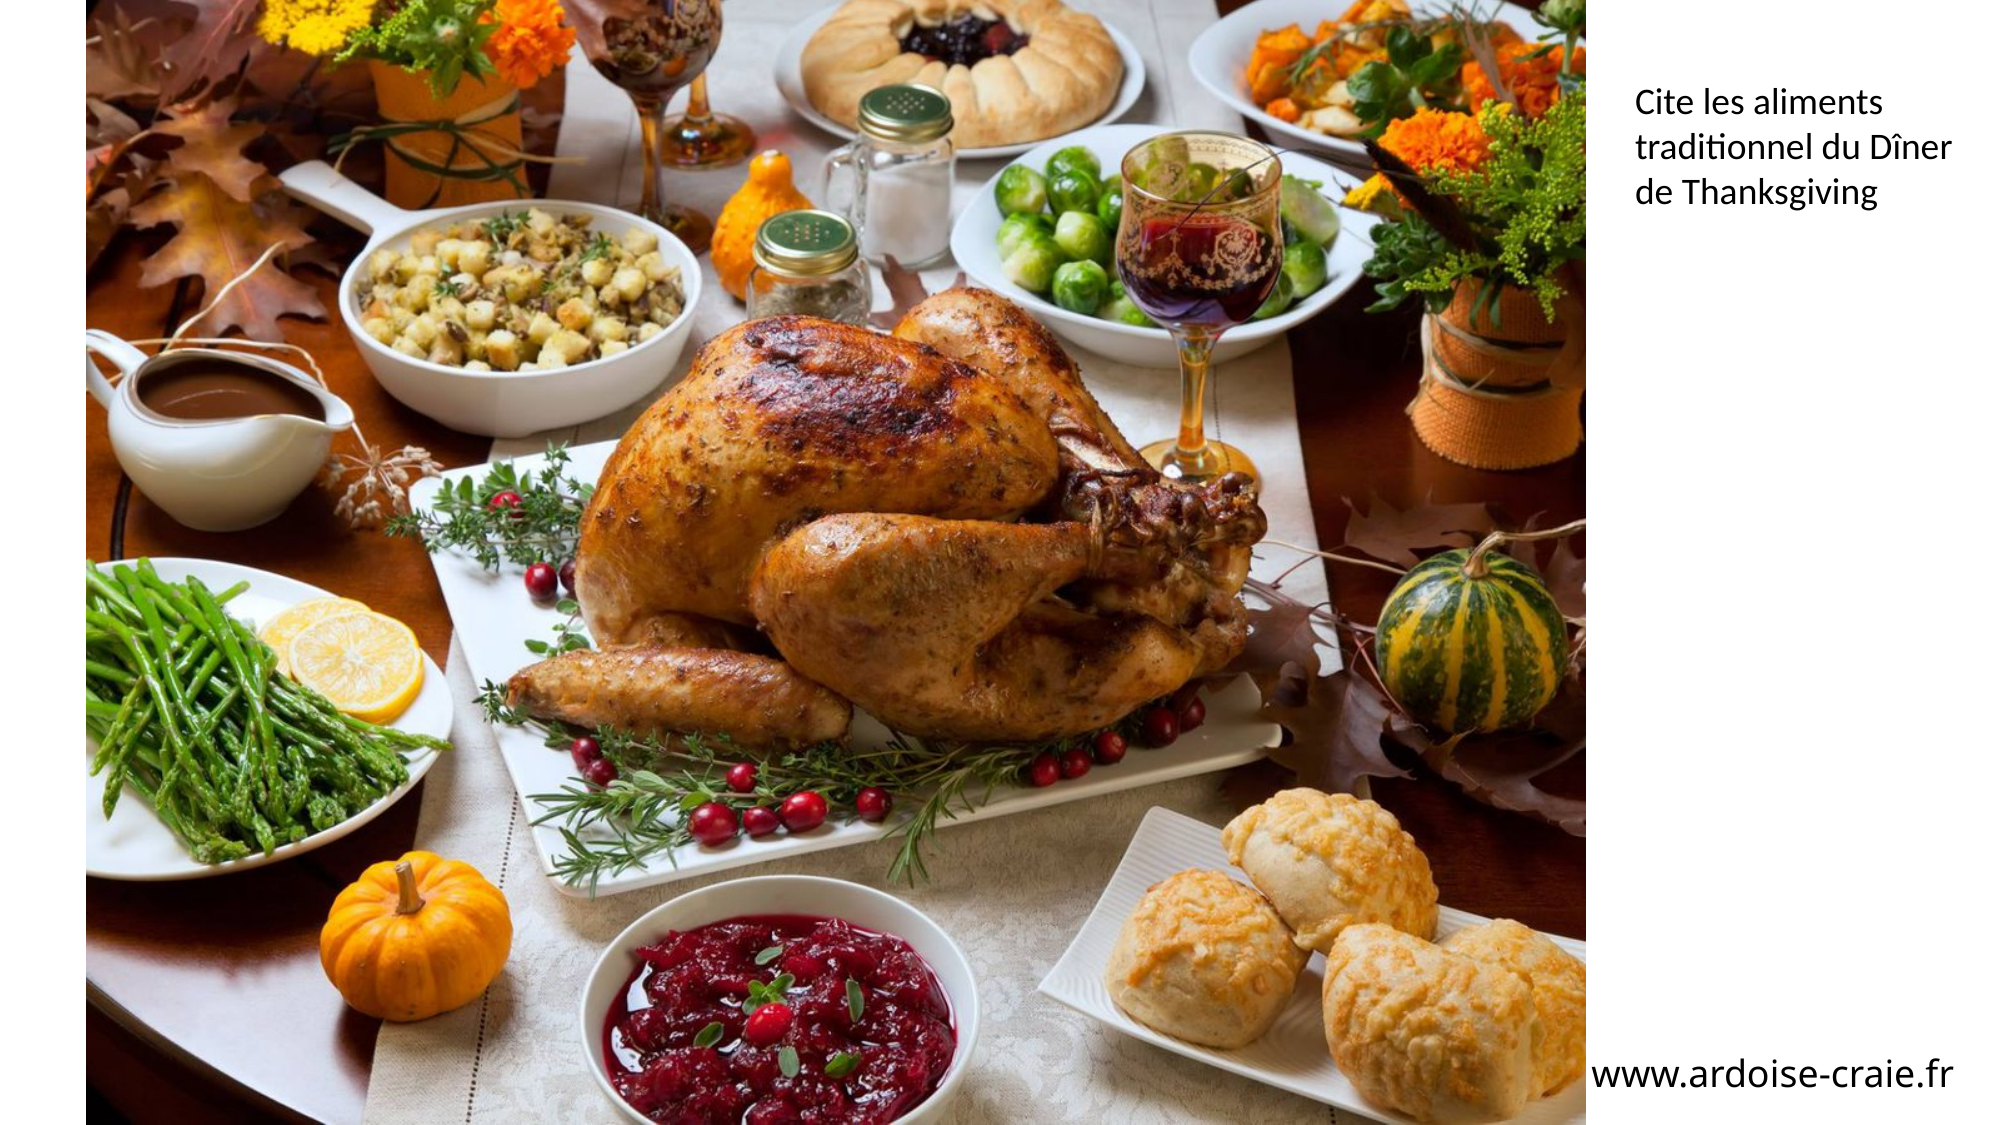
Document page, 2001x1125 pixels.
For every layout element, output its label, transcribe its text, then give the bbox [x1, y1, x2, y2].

text_box Cite les aliments traditionnel du Dîner de Thanksgiving [1620, 69, 1979, 220]
picture [85, 0, 1586, 1125]
text_box www.ardoise-craie.fr [1586, 1042, 2000, 1103]
